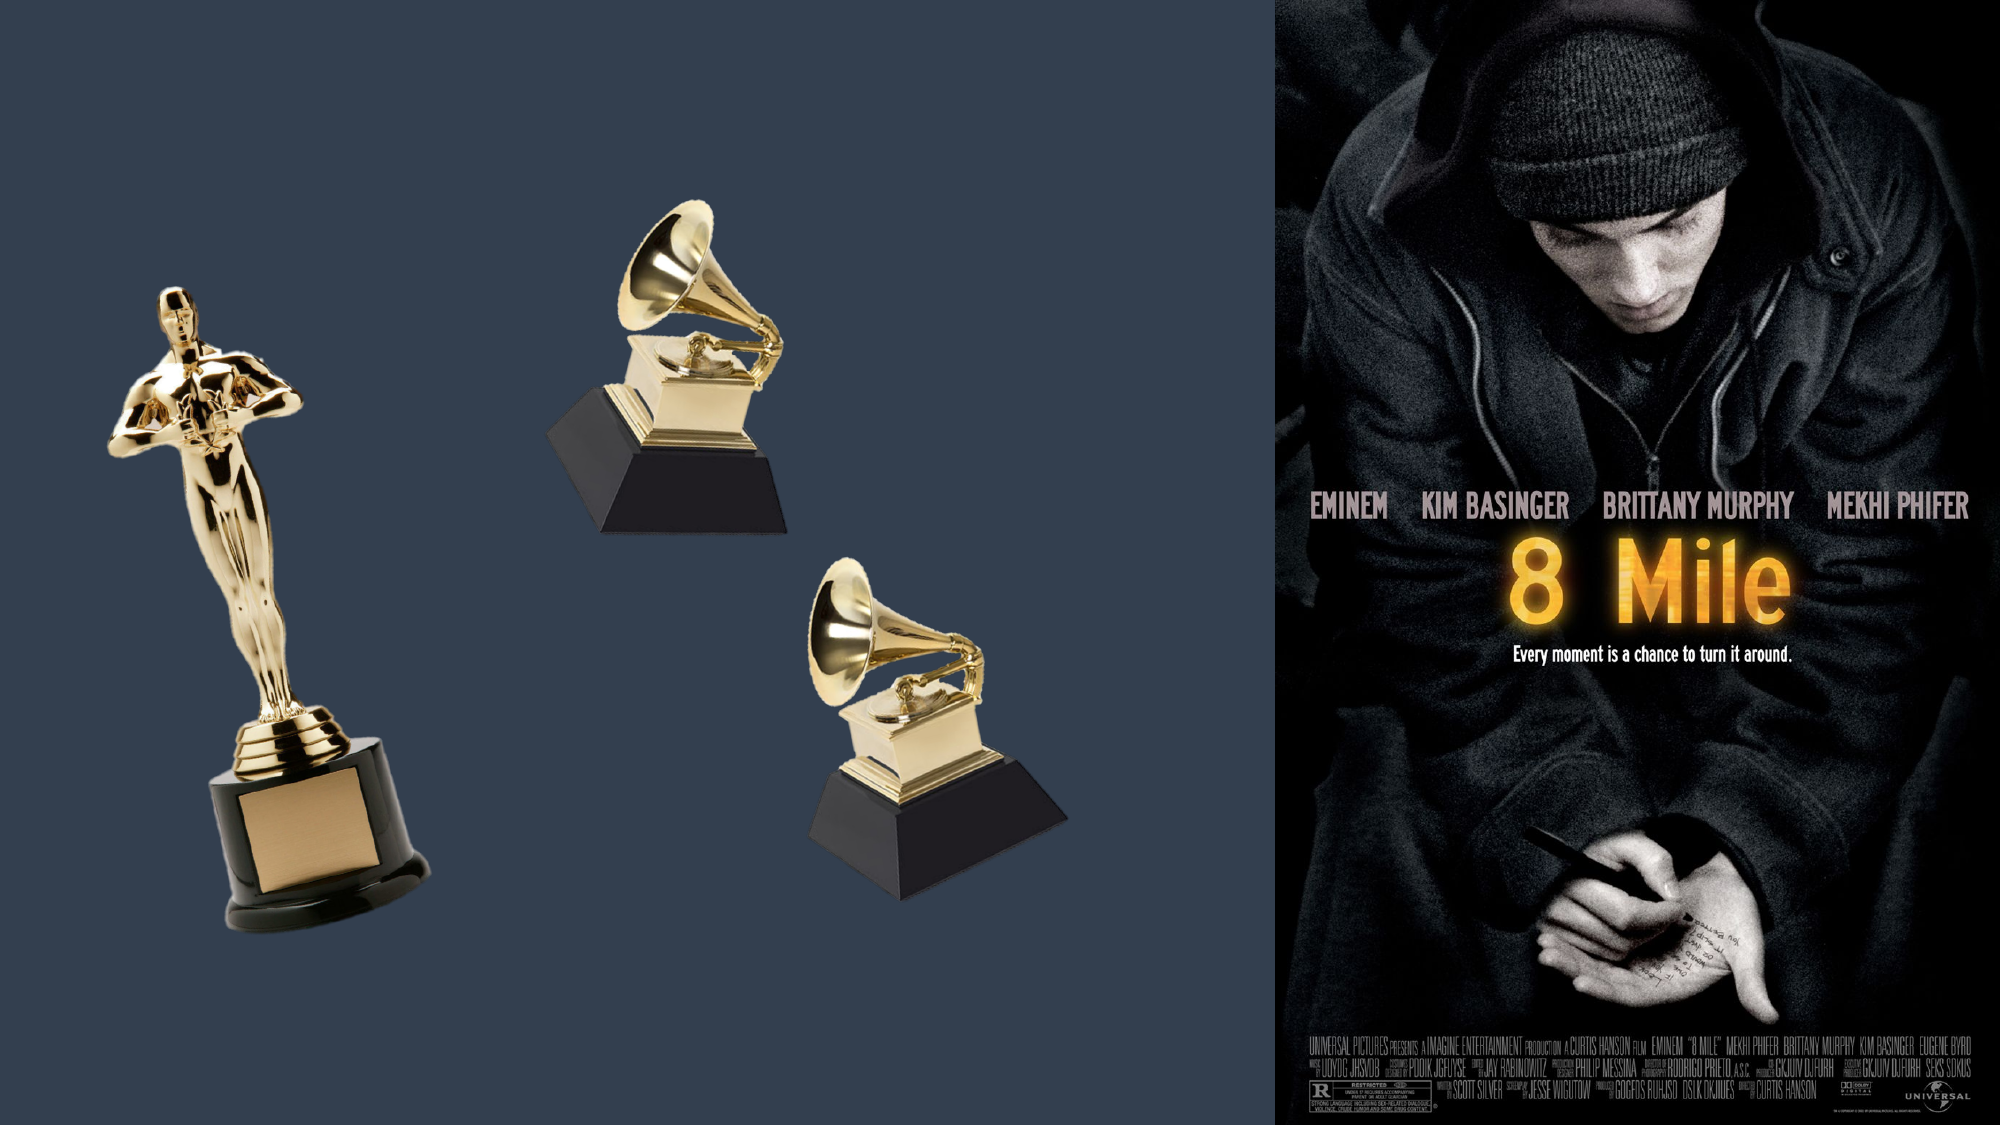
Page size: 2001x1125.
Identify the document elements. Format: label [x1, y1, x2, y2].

picture [1275, 0, 2000, 1125]
picture [0, 117, 1217, 1058]
